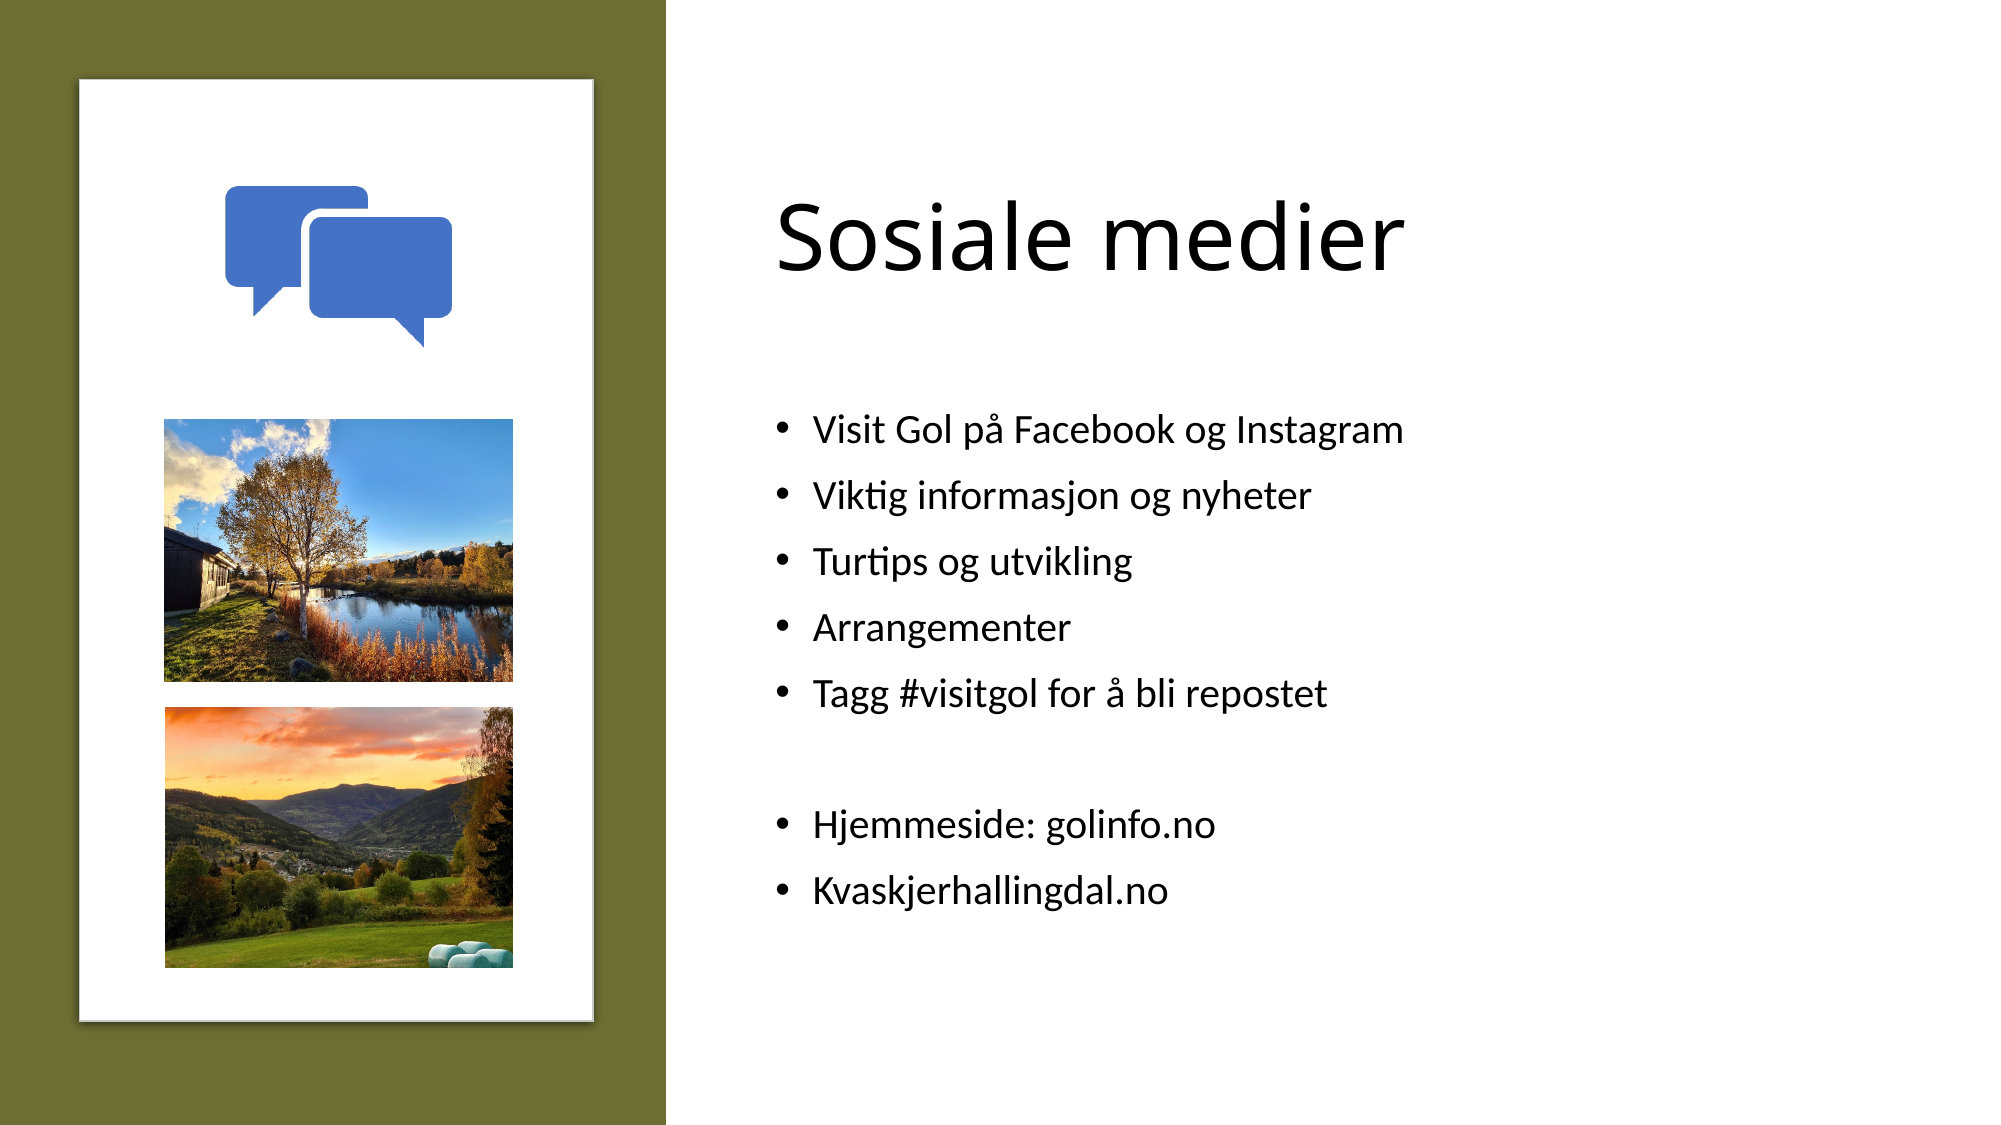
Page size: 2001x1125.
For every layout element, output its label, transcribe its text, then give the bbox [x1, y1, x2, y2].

list Visit Gol på Facebook og Instagram Viktig informasjon og nyheter Turtips og utvikling Arrangementer Tagg #visitgol for å bli repostet Hjemmeside: golinfo.no Kvaskjerhallingdal.no [760, 399, 1893, 1021]
title Sosiale medier [760, 103, 1893, 379]
picture [164, 707, 513, 968]
picture [164, 419, 513, 682]
text_box [0, 0, 667, 1125]
picture [204, 131, 473, 401]
text_box [78, 78, 594, 1022]
